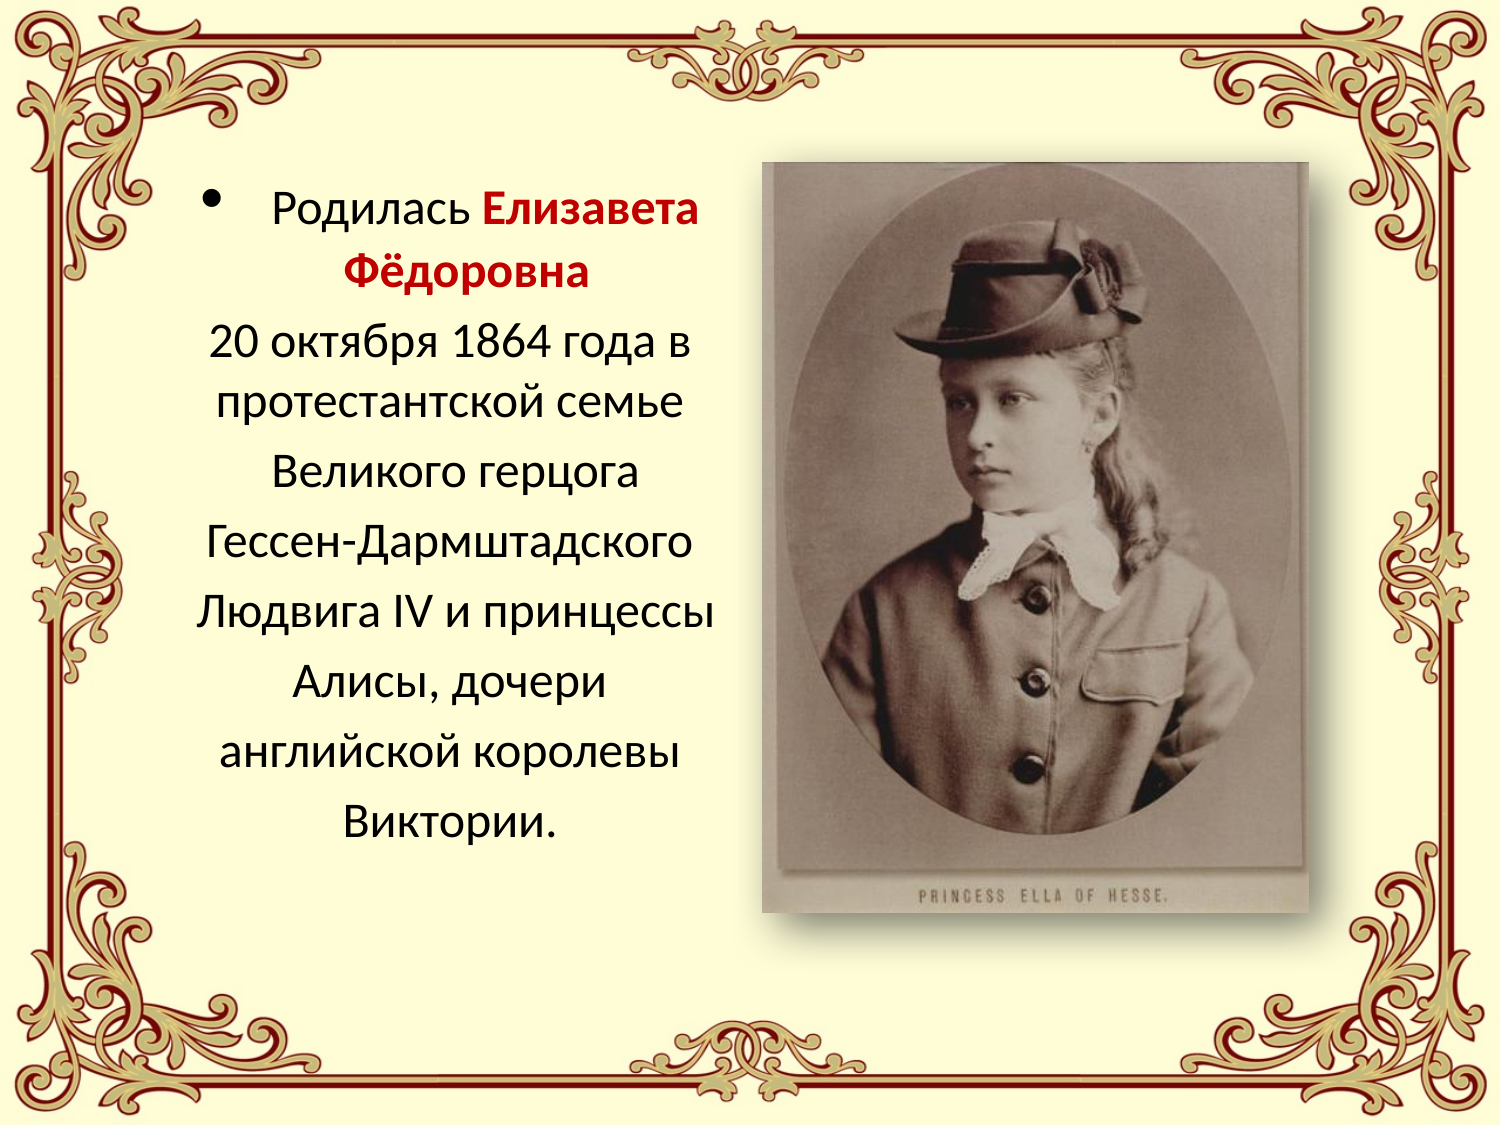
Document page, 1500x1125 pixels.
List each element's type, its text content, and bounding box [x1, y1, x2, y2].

list Родилась Елизавета Фёдоровна 20 октября 1864 года в протестантской семье Великого герцога Гессен-Дармштадского Людвига IV и принцессы Алисы, дочери английской королевы Виктории. [162, 149, 738, 901]
picture [0, 0, 1500, 1125]
